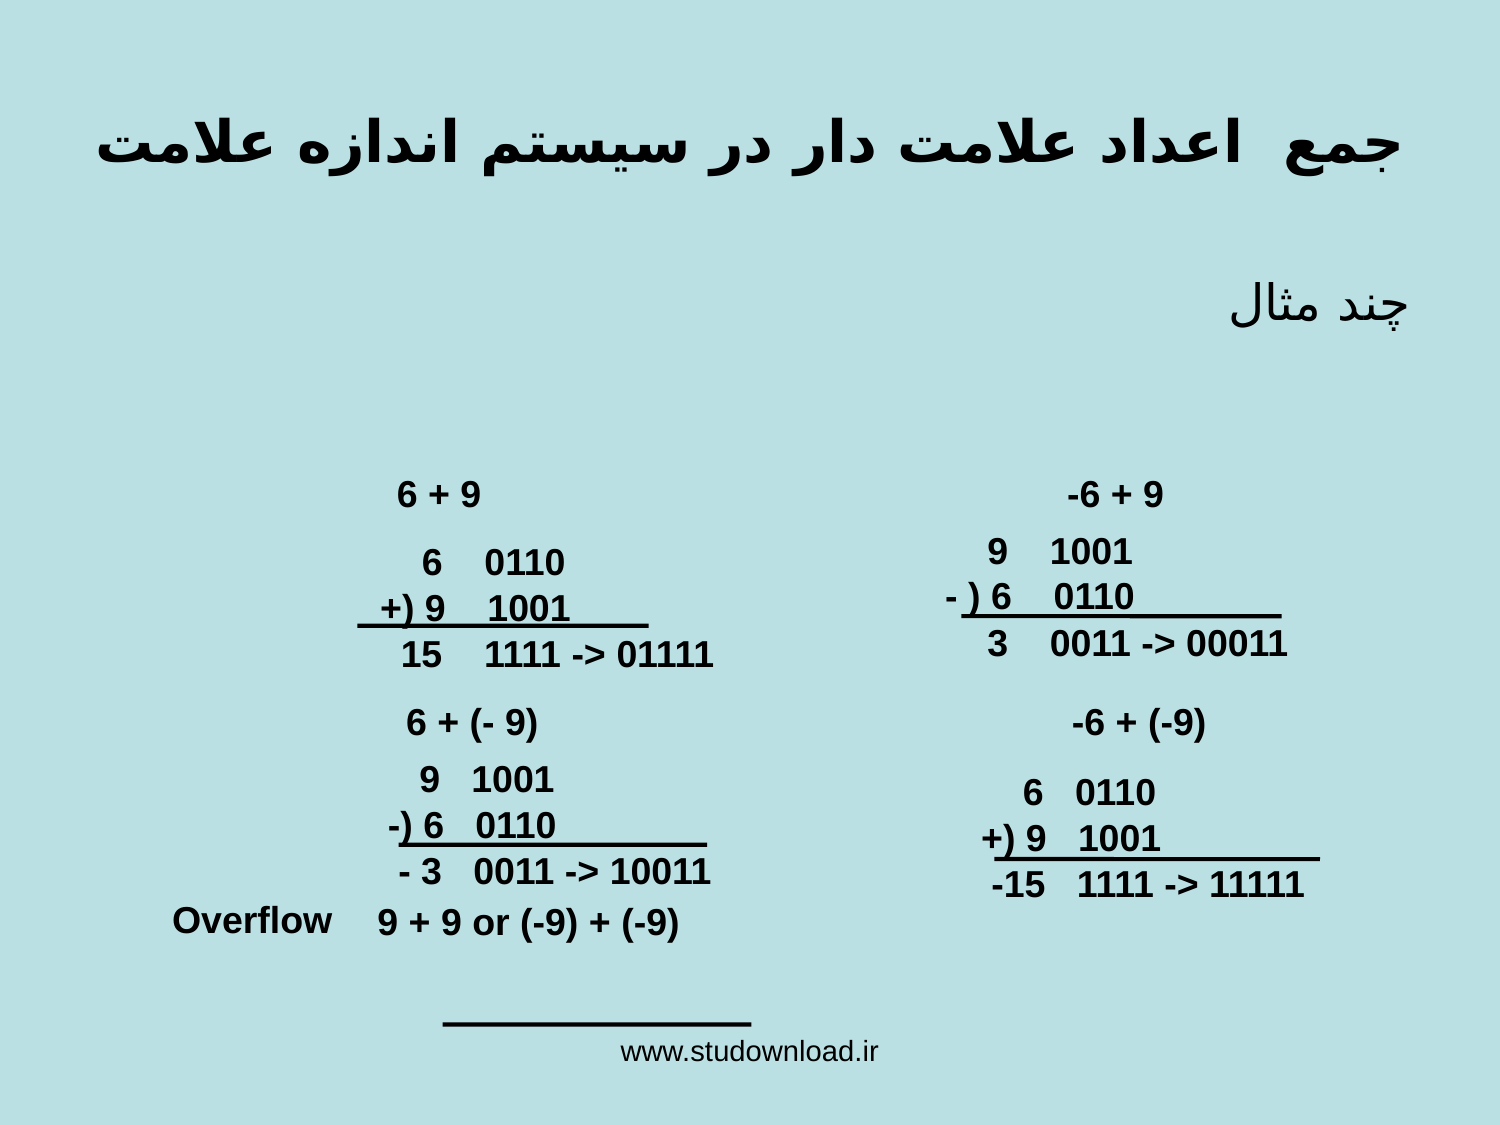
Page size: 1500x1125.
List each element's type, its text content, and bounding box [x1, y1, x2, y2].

text_box 9 + 9 or (-9) + (-9) [362, 896, 695, 952]
list چند مثال [74, 262, 1426, 1006]
text_box Overflow [157, 893, 348, 949]
text_box 6 + 9 -6 + 9 [382, 467, 1182, 523]
text_box 6 0110 +) 9 1001 -15 1111 -> 11111 [970, 762, 1316, 909]
title جمع اعداد علامت دار در سيستم اندازه علامت [74, 44, 1426, 233]
text_box 9 1001 -) 6 0110 - 3 0011 -> 10011 [366, 749, 723, 942]
text_box 6 0110 +) 9 1001 15 1111 -> 01111 [369, 532, 726, 679]
text_box 6 + (- 9) -6 + (-9) [380, 695, 1224, 751]
footer www.studownload.ir [512, 1024, 988, 1103]
text_box 9 1001 - ) 6 0110 3 0011 -> 00011 [934, 521, 1299, 668]
